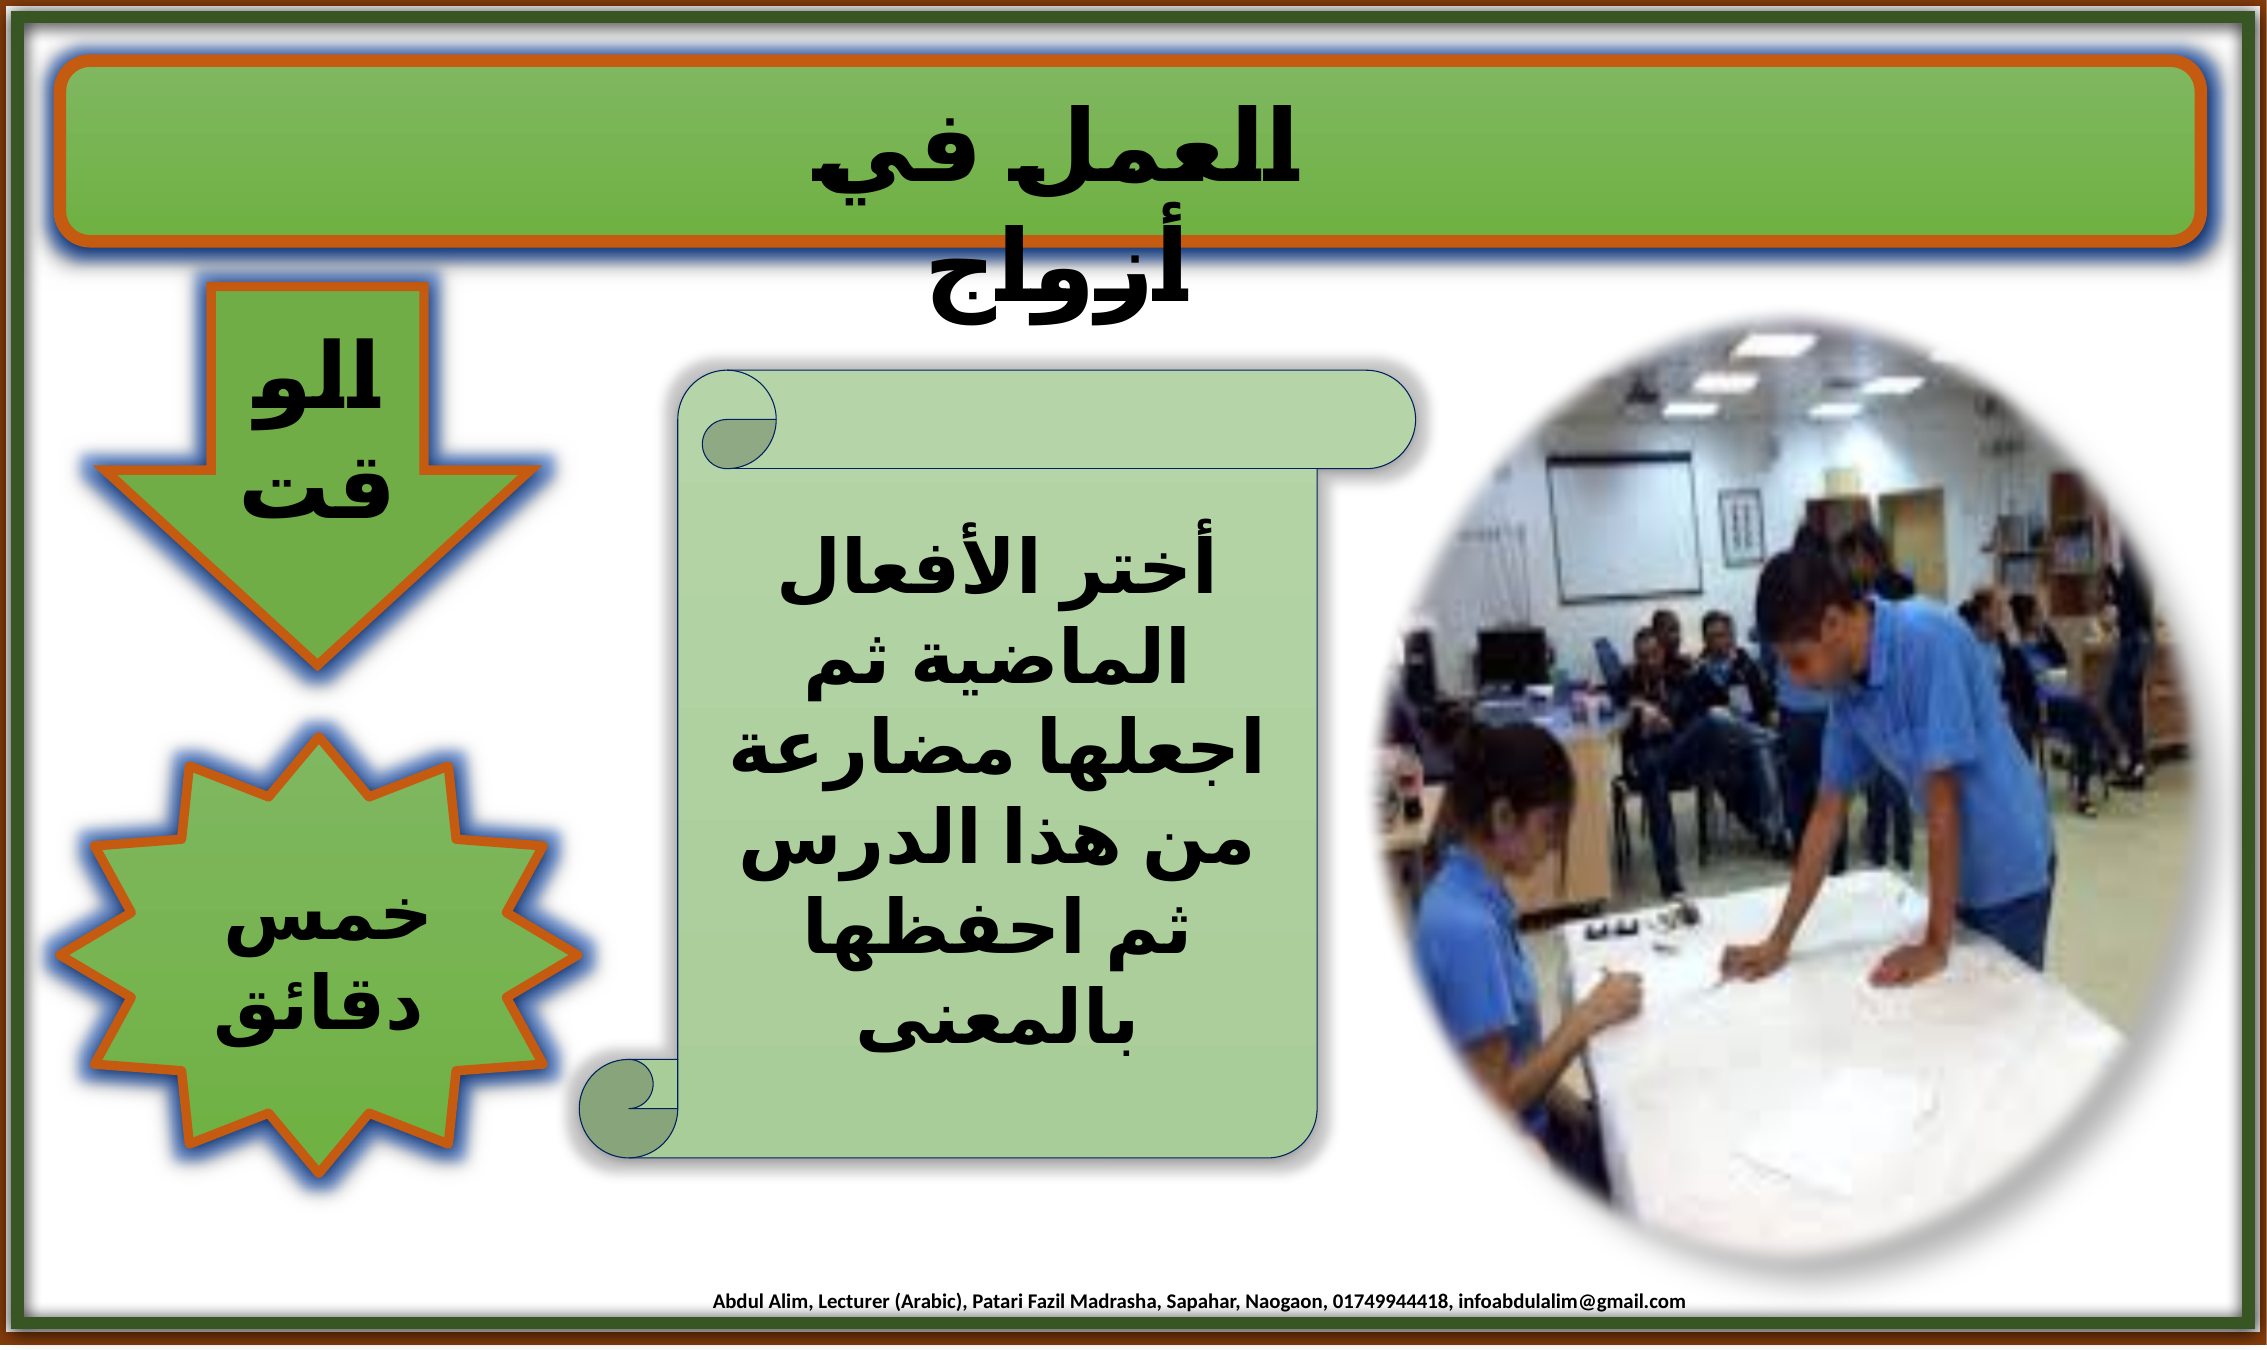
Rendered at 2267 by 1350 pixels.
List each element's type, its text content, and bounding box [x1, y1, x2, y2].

picture [1362, 303, 2212, 1275]
text_box أختر الأفعال الماضية ثم اجعلها مضارعة من هذا الدرس ثم احفظها بالمعنى [578, 369, 1362, 1159]
text_box خمس دقائق [60, 736, 578, 1174]
text_box الوقت [102, 285, 534, 667]
text_box [59, 60, 2201, 242]
text_box العمل في أزواج [726, 73, 1388, 330]
